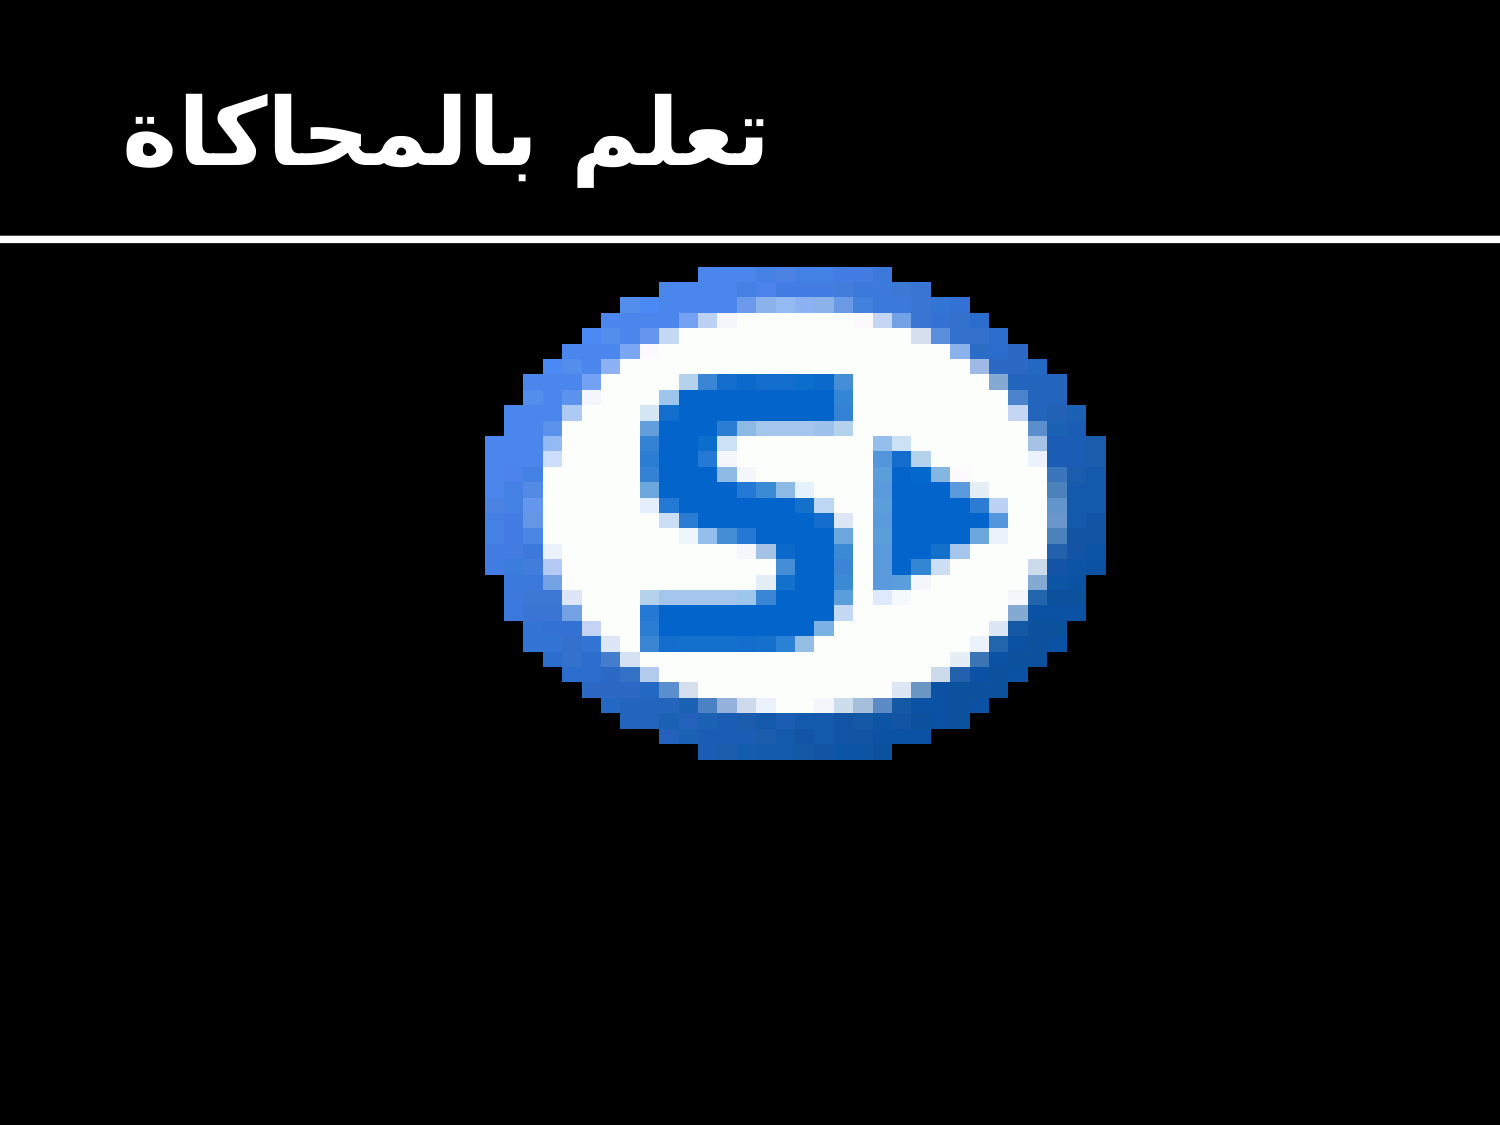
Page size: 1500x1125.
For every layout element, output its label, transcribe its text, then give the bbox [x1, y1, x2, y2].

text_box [194, 267, 1376, 1083]
title تعلم بالمحاكاة [75, 25, 1425, 231]
